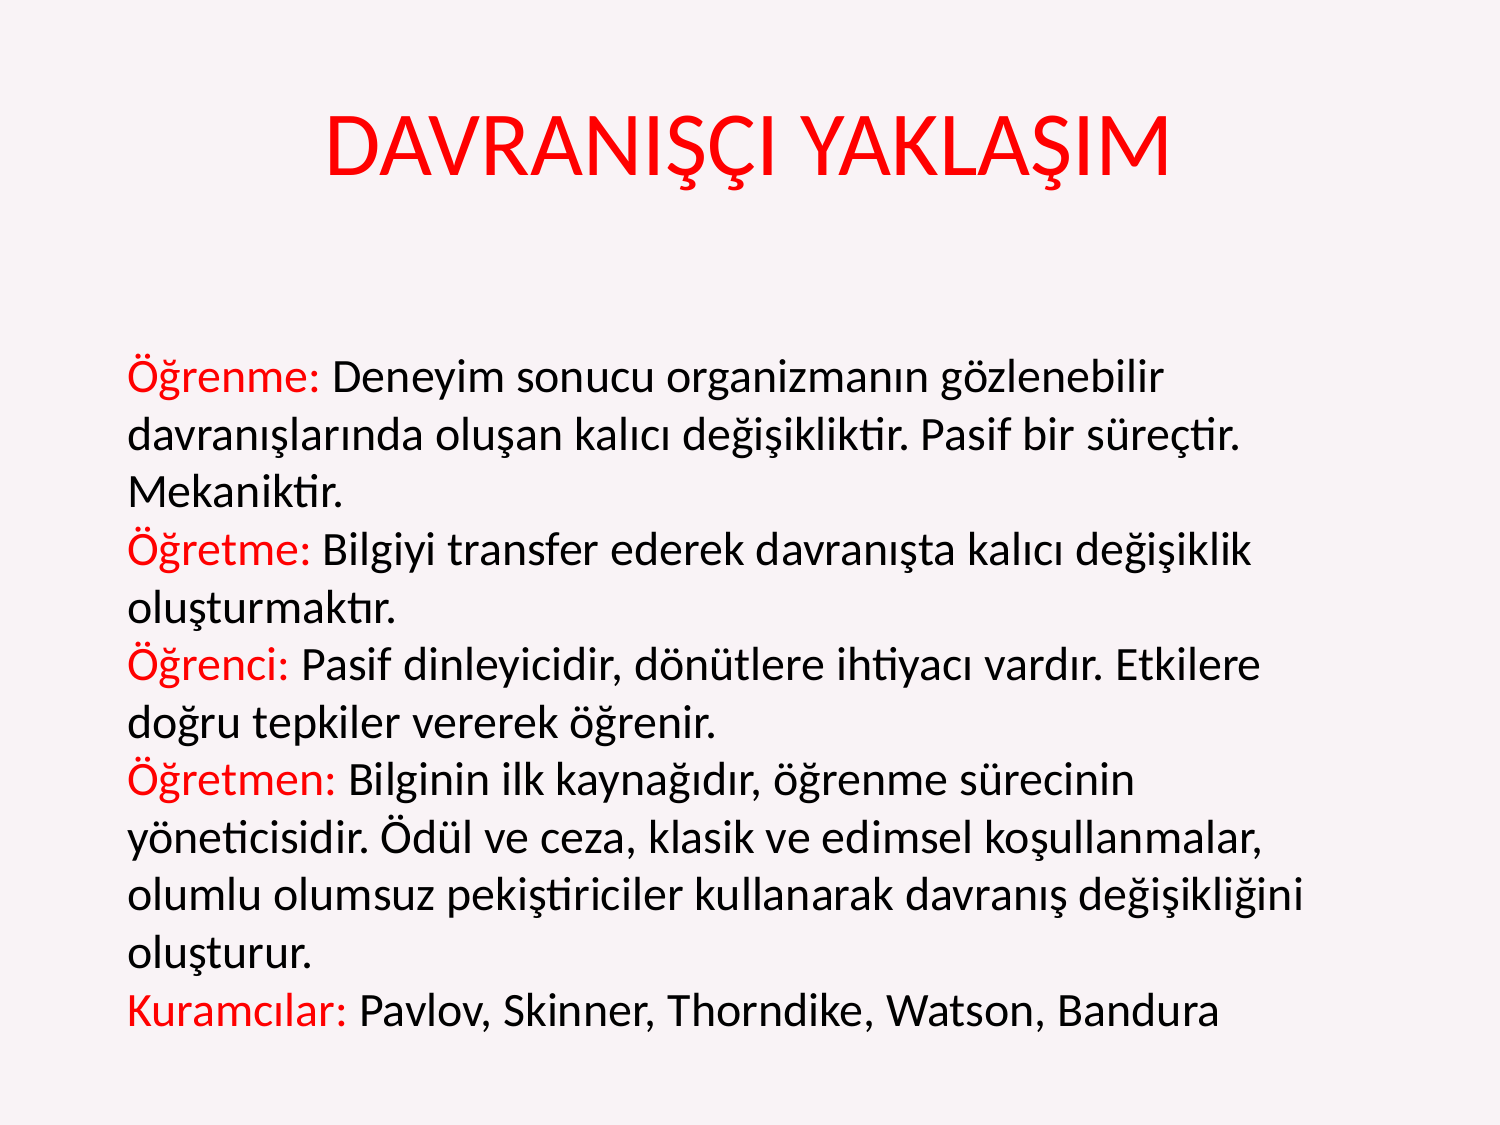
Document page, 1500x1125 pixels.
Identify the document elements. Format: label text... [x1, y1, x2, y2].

list Öğrenme: Deneyim sonucu organizmanın gözlenebilir davranışlarında oluşan kalıcı değişikliktir. Pasif bir süreçtir. Mekaniktir. Öğretme: Bilgiyi transfer ederek davranışta kalıcı değişiklik oluşturmaktır. Öğrenci: Pasif dinleyicidir, dönütlere ihtiyacı vardır. Etkilere doğru tepkiler vererek öğrenir. Öğretmen: Bilginin ilk kaynağıdır, öğrenme sürecinin yöneticisidir. Ödül ve ceza, klasik ve edimsel koşullanmalar, olumlu olumsuz pekiştiriciler kullanarak davranış değişikliğini oluşturur. Kuramcılar: Pavlov, Skinner, Thorndike, Watson, Bandura [112, 78, 1353, 1106]
title DAVRANIŞÇI YAKLAŞIM [75, 45, 1425, 233]
